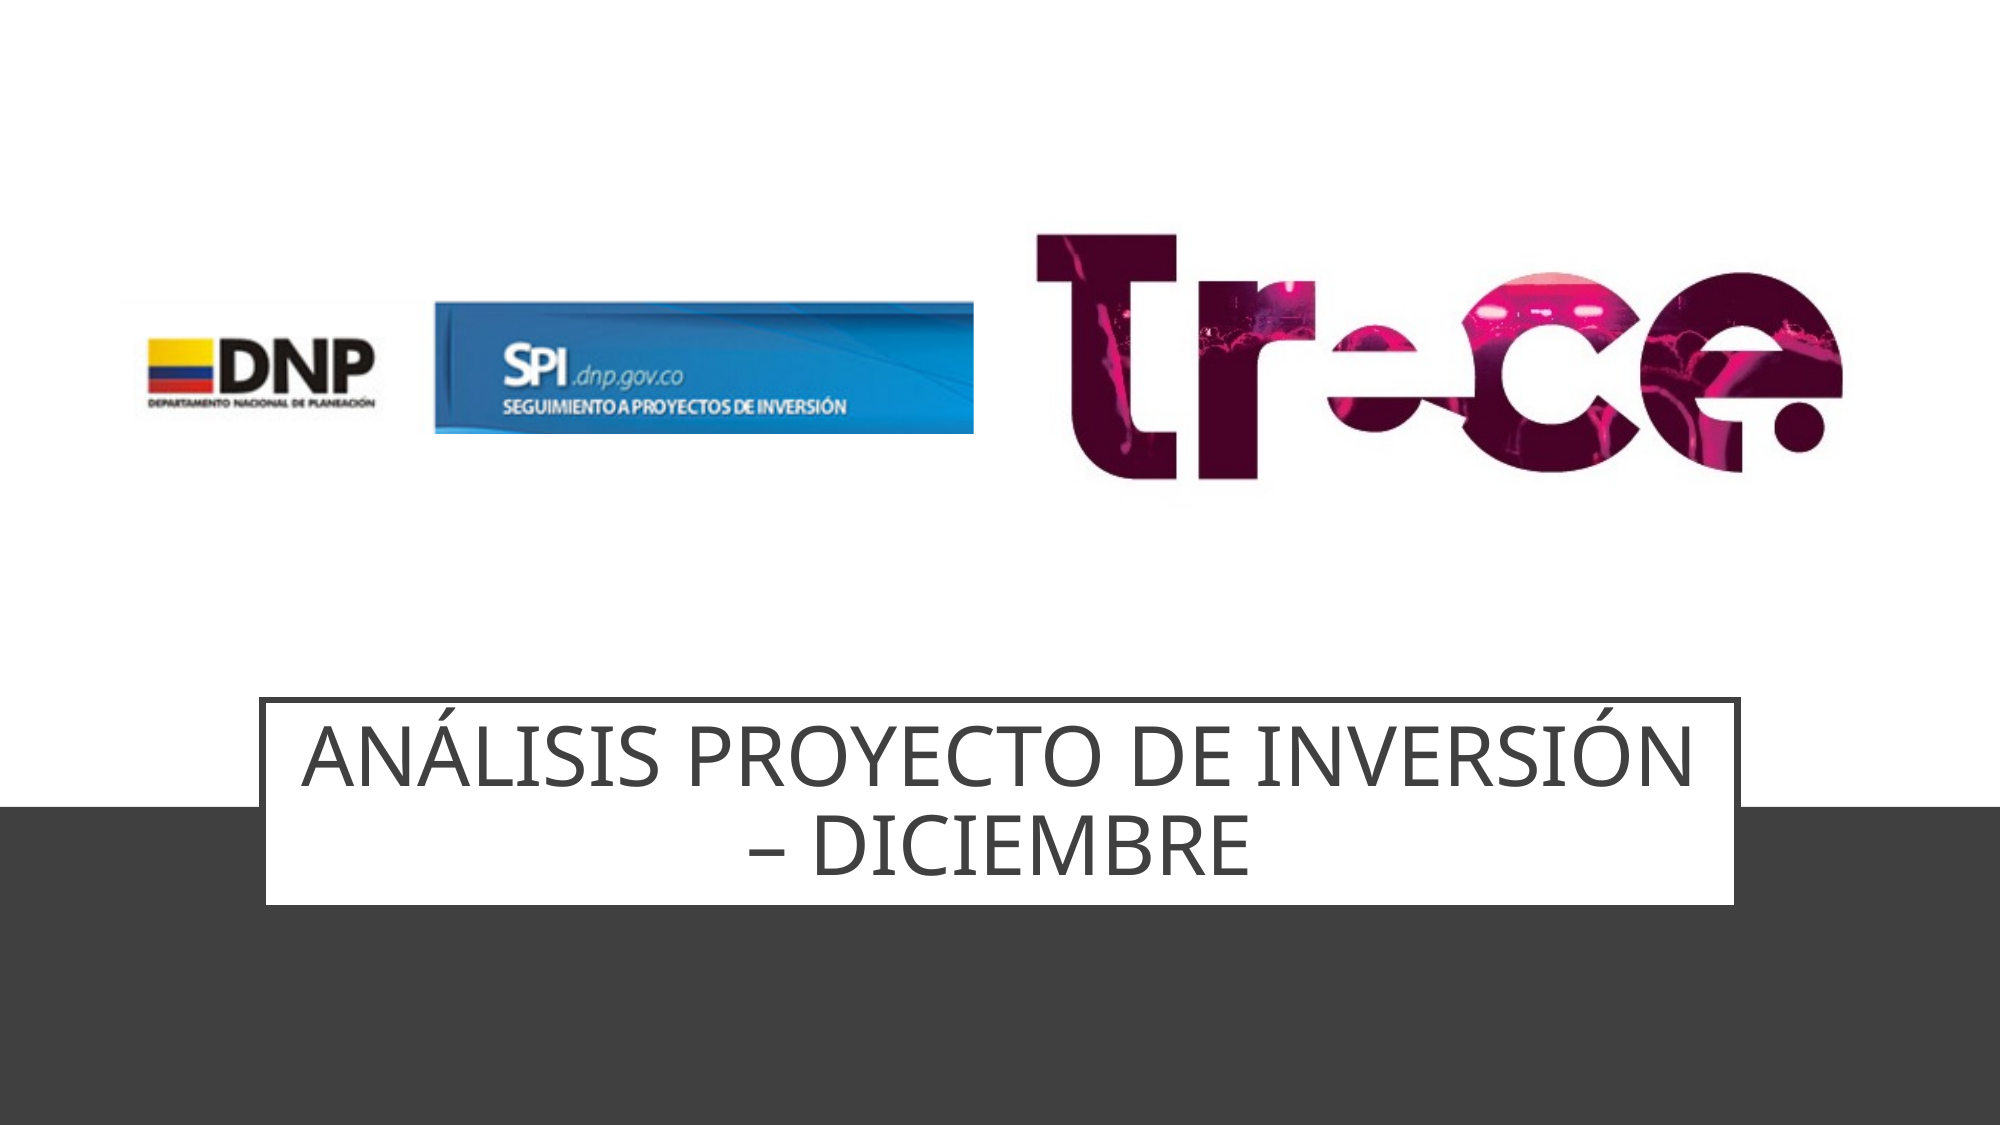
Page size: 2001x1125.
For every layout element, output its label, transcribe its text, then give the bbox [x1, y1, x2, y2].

picture [836, 388, 843, 395]
picture [794, 390, 802, 395]
picture [1026, 222, 1899, 513]
title ANÁLISIS PROYECTO DE INVERSIÓN – DICIEMBRE [262, 700, 1738, 908]
text_box [0, 806, 2000, 1125]
picture [105, 300, 974, 434]
